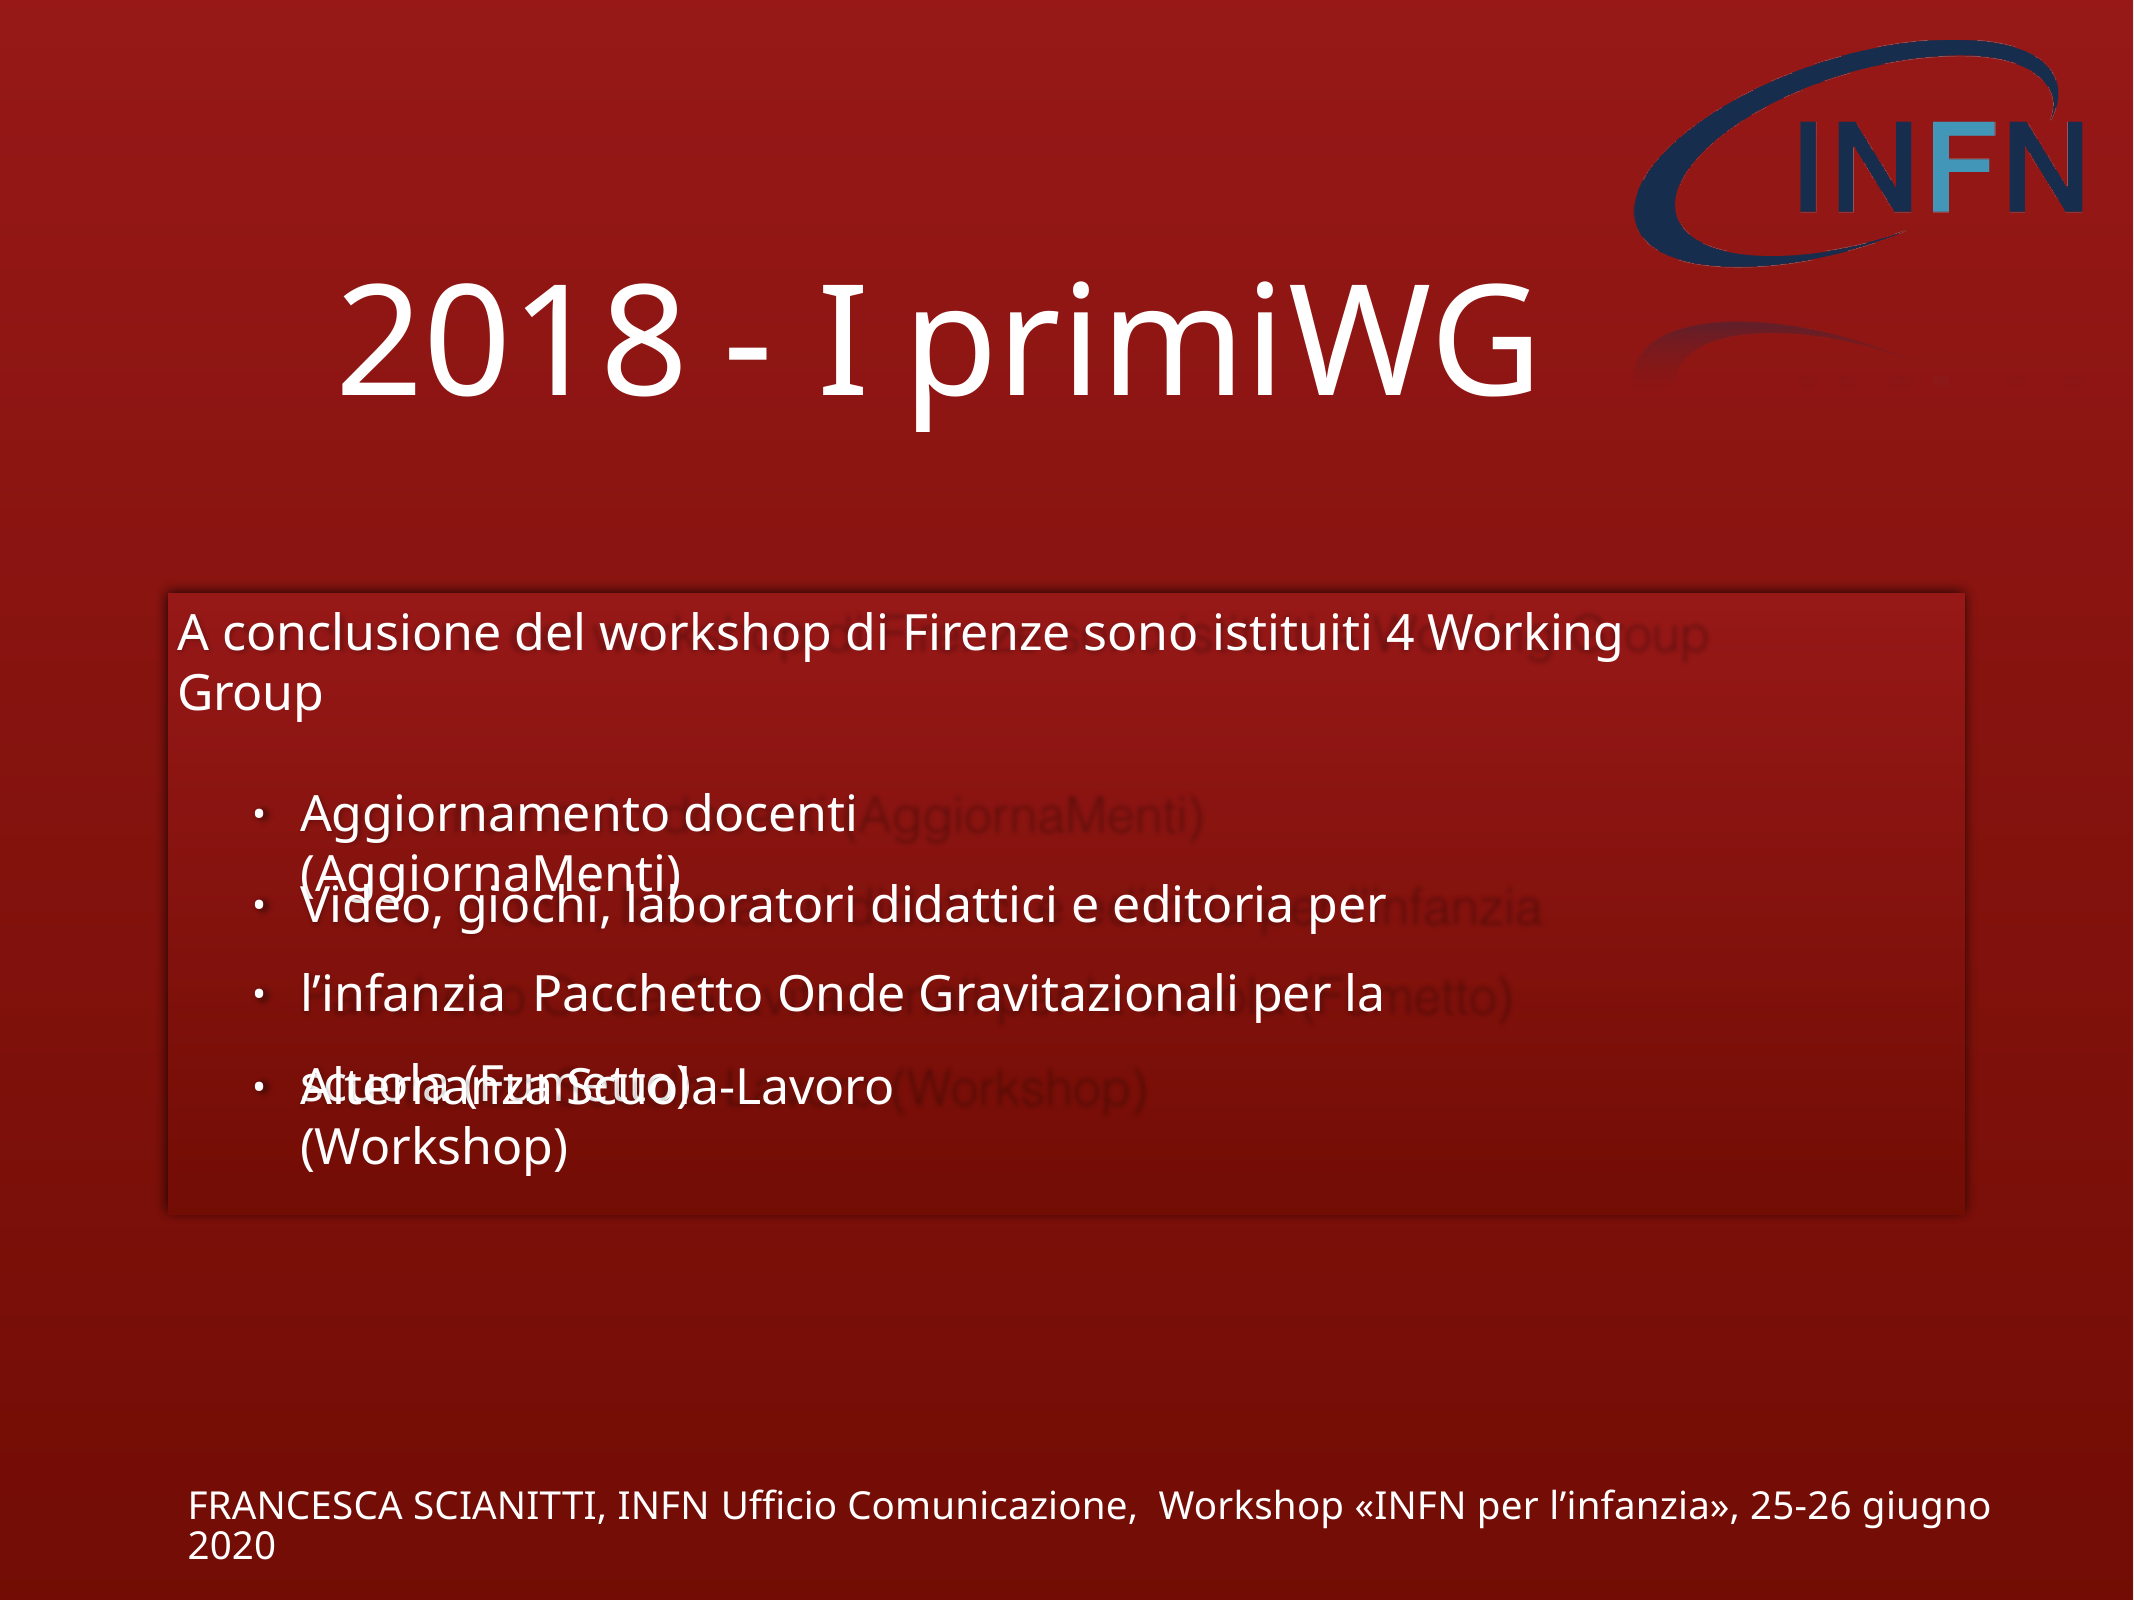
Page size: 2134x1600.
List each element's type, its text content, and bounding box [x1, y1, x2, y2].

text_box • • [252, 879, 273, 1015]
picture [0, 0, 2134, 1600]
text_box • [252, 1060, 273, 1108]
text_box A conclusione del workshop di Firenze sono istituiti 4 Working Group [177, 597, 1711, 720]
text_box Video, giochi, laboratori didattici e editoria per l’infanzia Pacchetto Onde Gravitazionali per la scuola (Fumetto) [299, 841, 1544, 1112]
text_box [1544, 883, 1548, 942]
footer FRANCESCA SCIANITTI, INFN Ufficio Comunicazione, Workshop «INFN per l’infanzia», 25-26 giugno 2020 [185, 1487, 2084, 1600]
text_box Alternanza Scuola-Lavoro (Workshop) [299, 1052, 1149, 1175]
text_box Aggiornamento docenti (AggiornaMenti) [300, 779, 1205, 841]
text_box [168, 593, 1965, 1215]
text_box [1633, 40, 2084, 397]
title 2018 - I primi WG [333, 239, 1546, 509]
text_box • [252, 787, 273, 835]
text_box [155, 580, 1978, 1227]
